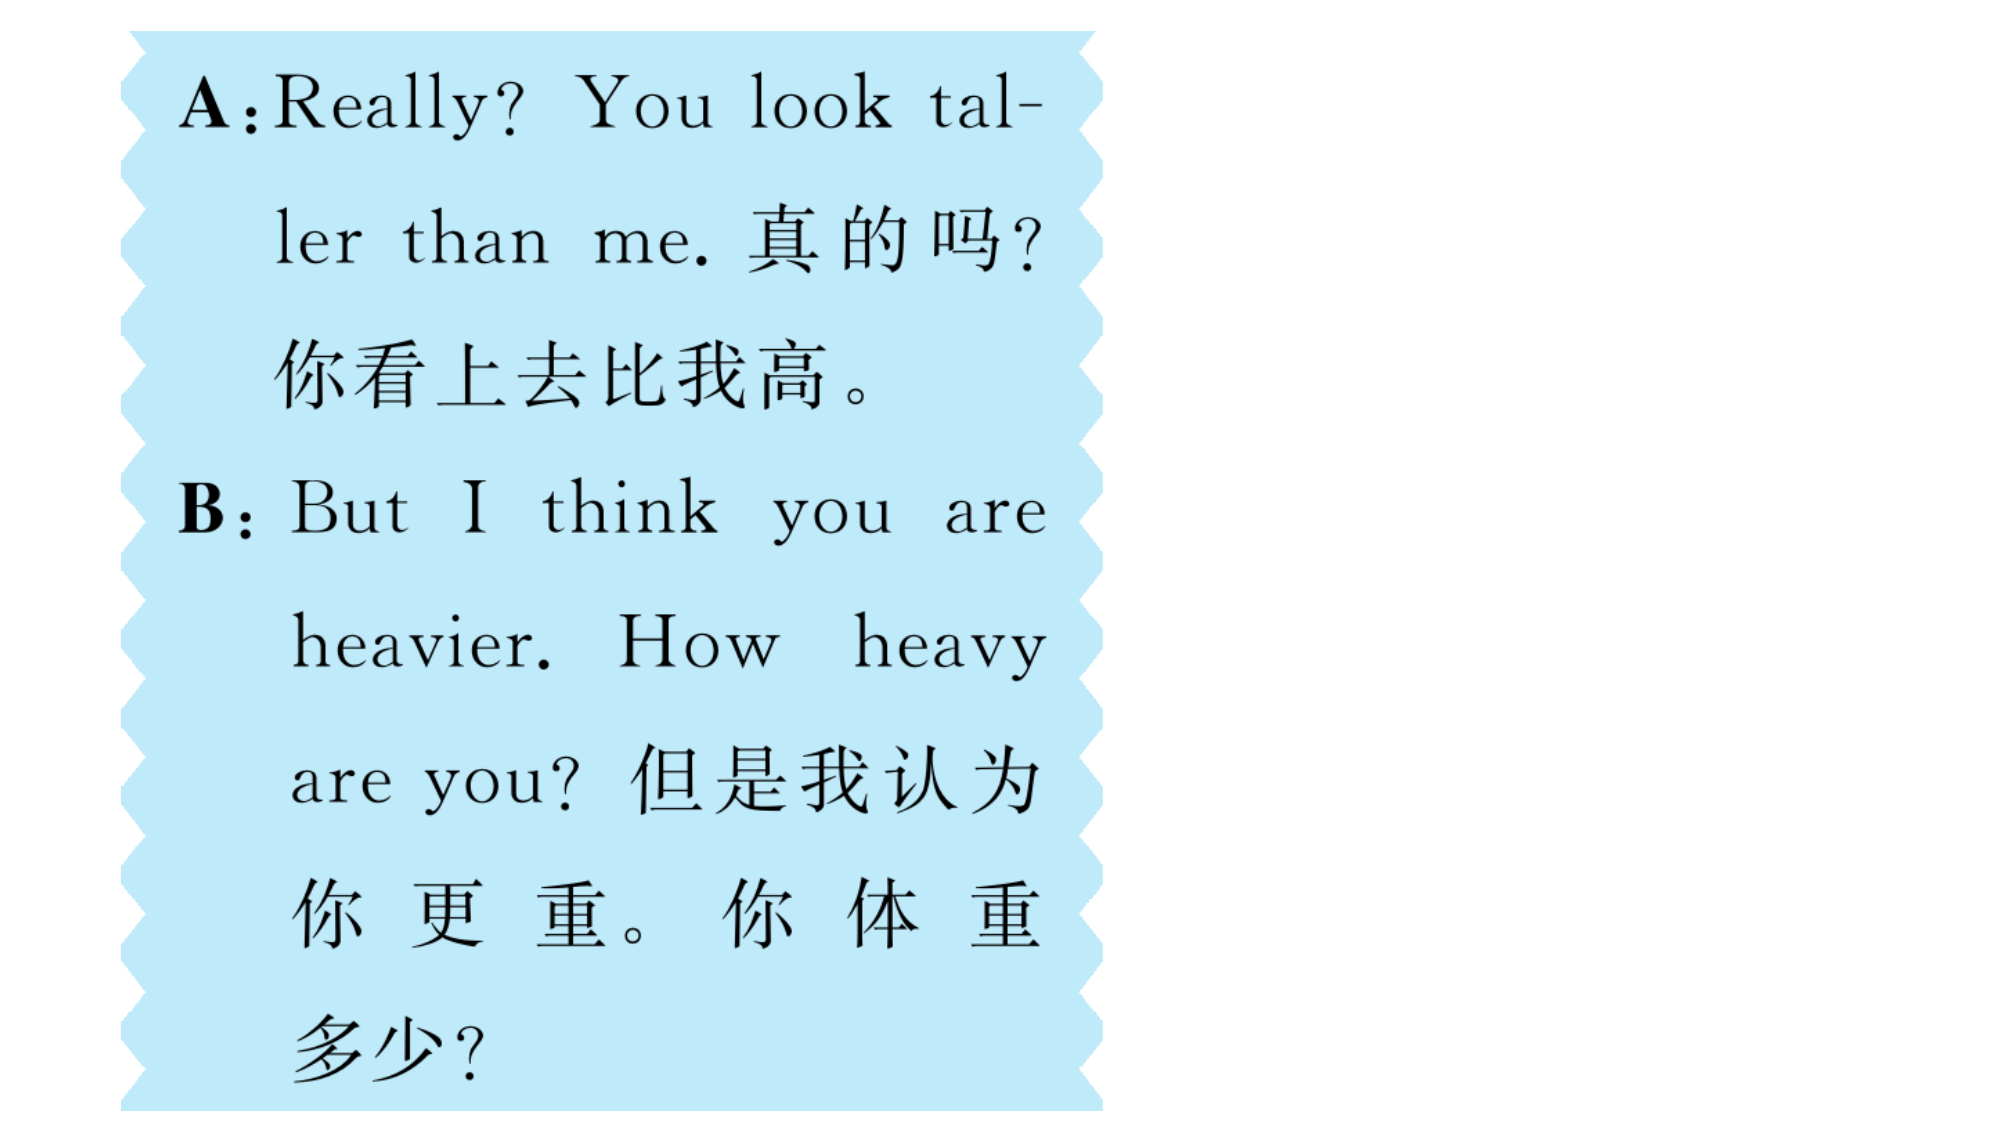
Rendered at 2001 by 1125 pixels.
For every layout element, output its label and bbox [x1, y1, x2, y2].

picture [113, 30, 1124, 1111]
